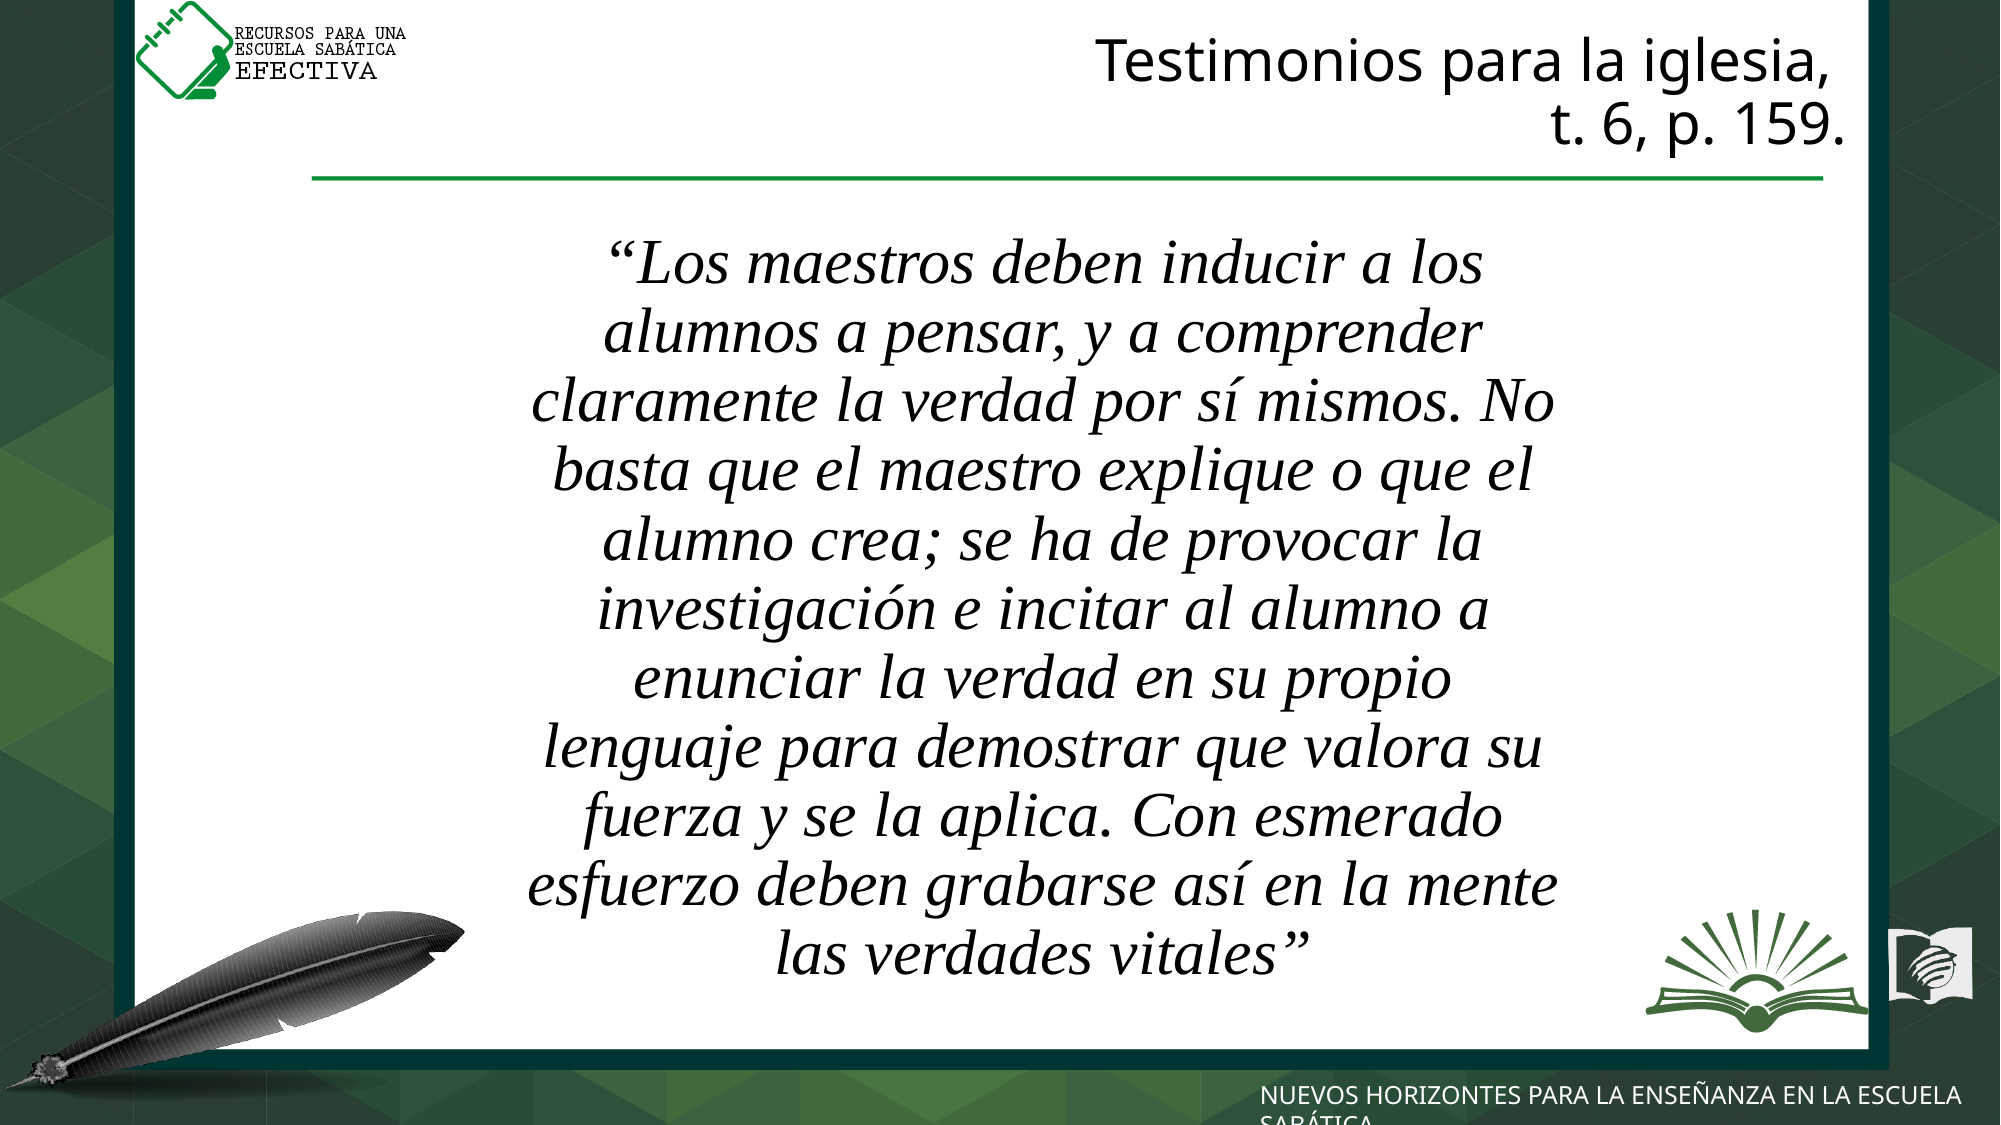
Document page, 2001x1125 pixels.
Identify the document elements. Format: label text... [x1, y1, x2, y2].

list “Los maestros deben inducir a los alumnos a pensar, y a comprender claramente la verdad por sí mismos. No basta que el maestro explique o que el alumno crea; se ha de provocar la investigación e incitar al alumno a enunciar la verdad en su propio lenguaje para demostrar que valora su fuerza y se la aplica. Con esmerado esfuerzo deben grabarse así en la mente las verdades vitales” [502, 220, 1584, 1020]
picture [0, 0, 2000, 1125]
title Testimonios para la iglesia, t. 6, p. 159. [451, 0, 1863, 188]
picture [1294, 1118, 1301, 1124]
